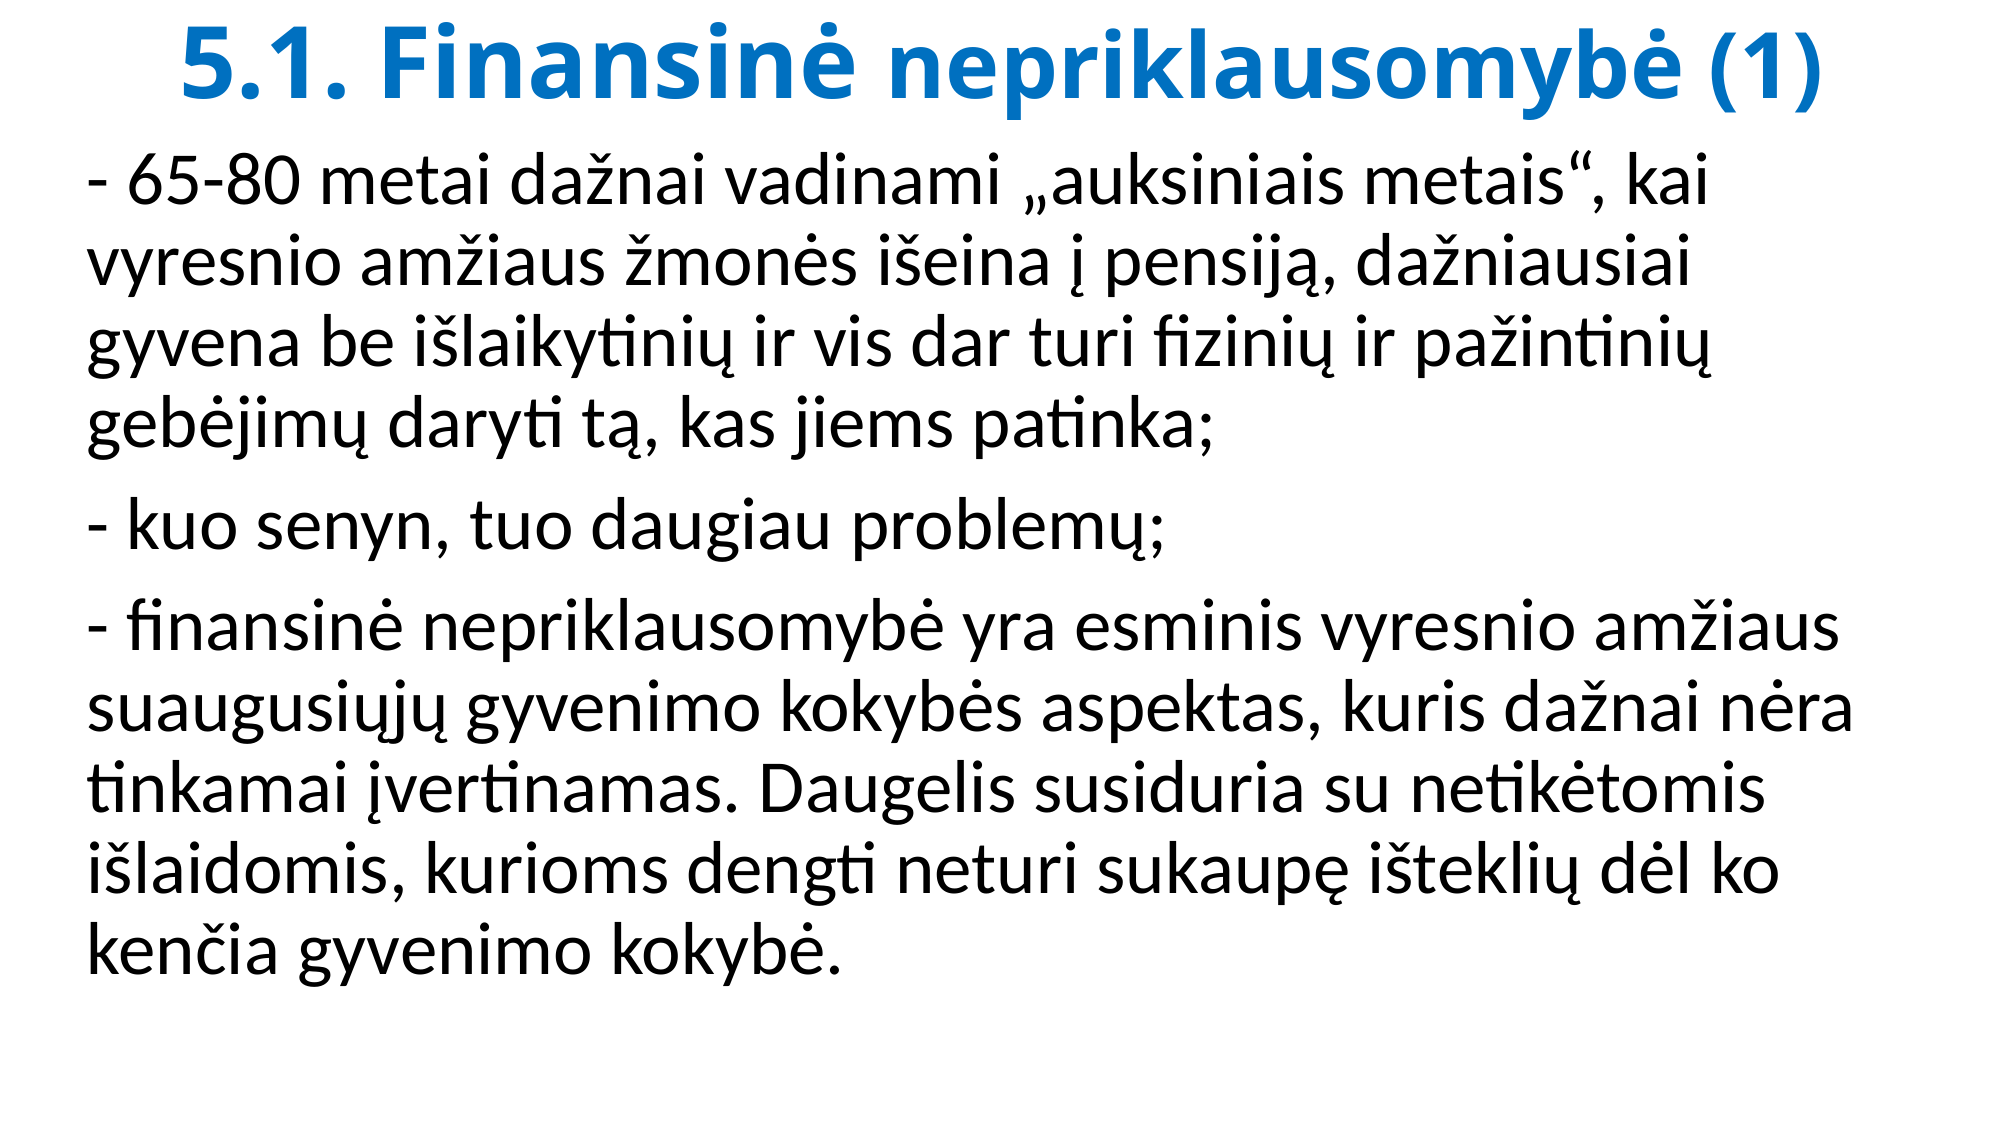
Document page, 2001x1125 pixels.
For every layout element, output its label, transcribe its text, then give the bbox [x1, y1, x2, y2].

title 5.1. Finansinė nepriklausomybė (1) [71, 0, 1932, 132]
list - 65-80 metai dažnai vadinami „auksiniais metais“, kai vyresnio amžiaus žmonės išeina į pensiją, dažniausiai gyvena be išlaikytinių ir vis dar turi fizinių ir pažintinių gebėjimų daryti tą, kas jiems patinka; - kuo senyn, tuo daugiau problemų; - finansinė nepriklausomybė yra esminis vyresnio amžiaus suaugusiųjų gyvenimo kokybės aspektas, kuris dažnai nėra tinkamai įvertinamas. Daugelis susiduria su netikėtomis išlaidomis, kurioms dengti neturi sukaupę išteklių dėl ko kenčia gyvenimo kokybė. [71, 132, 1932, 1090]
